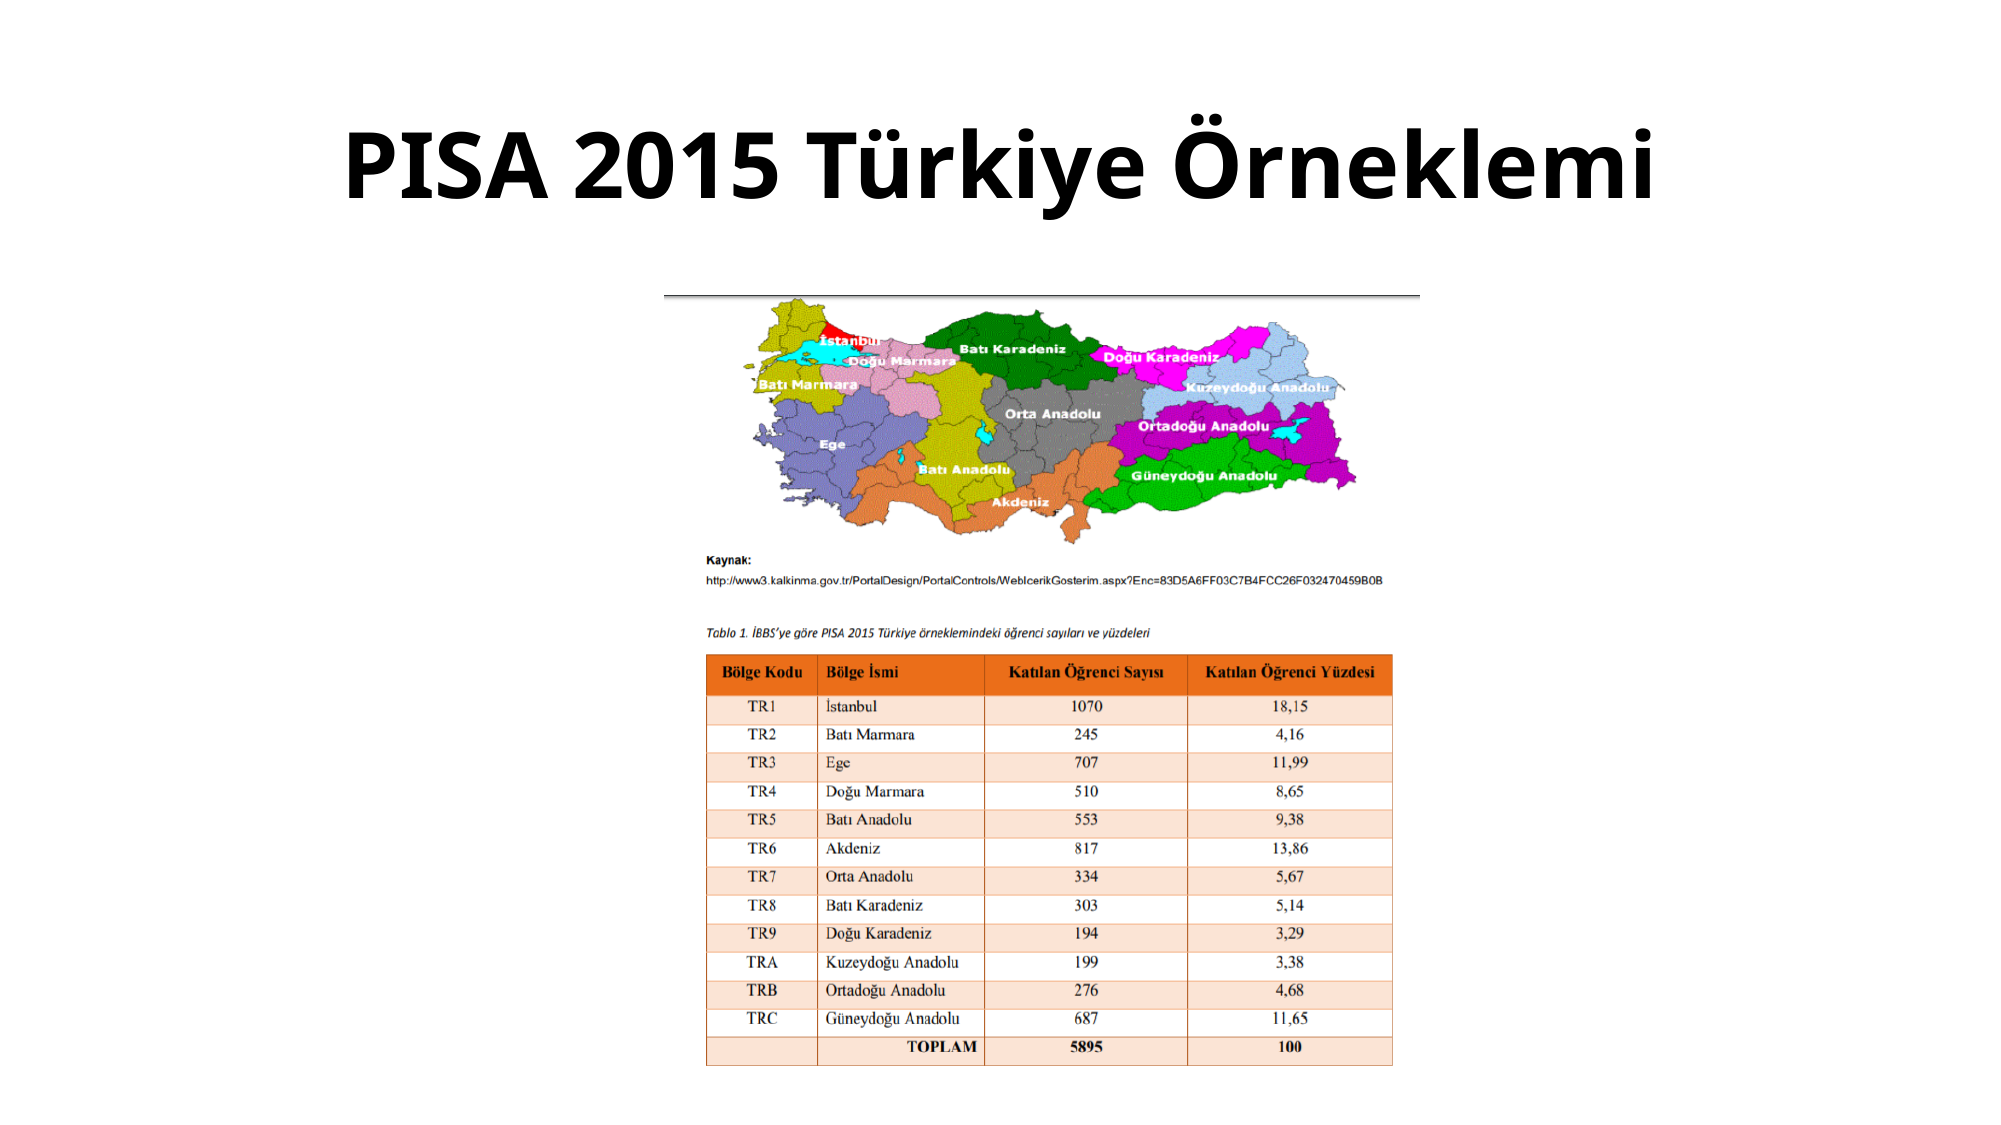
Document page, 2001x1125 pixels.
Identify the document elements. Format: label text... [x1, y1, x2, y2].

title PISA 2015 Türkiye Örneklemi [137, 59, 1863, 278]
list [664, 295, 1420, 1079]
